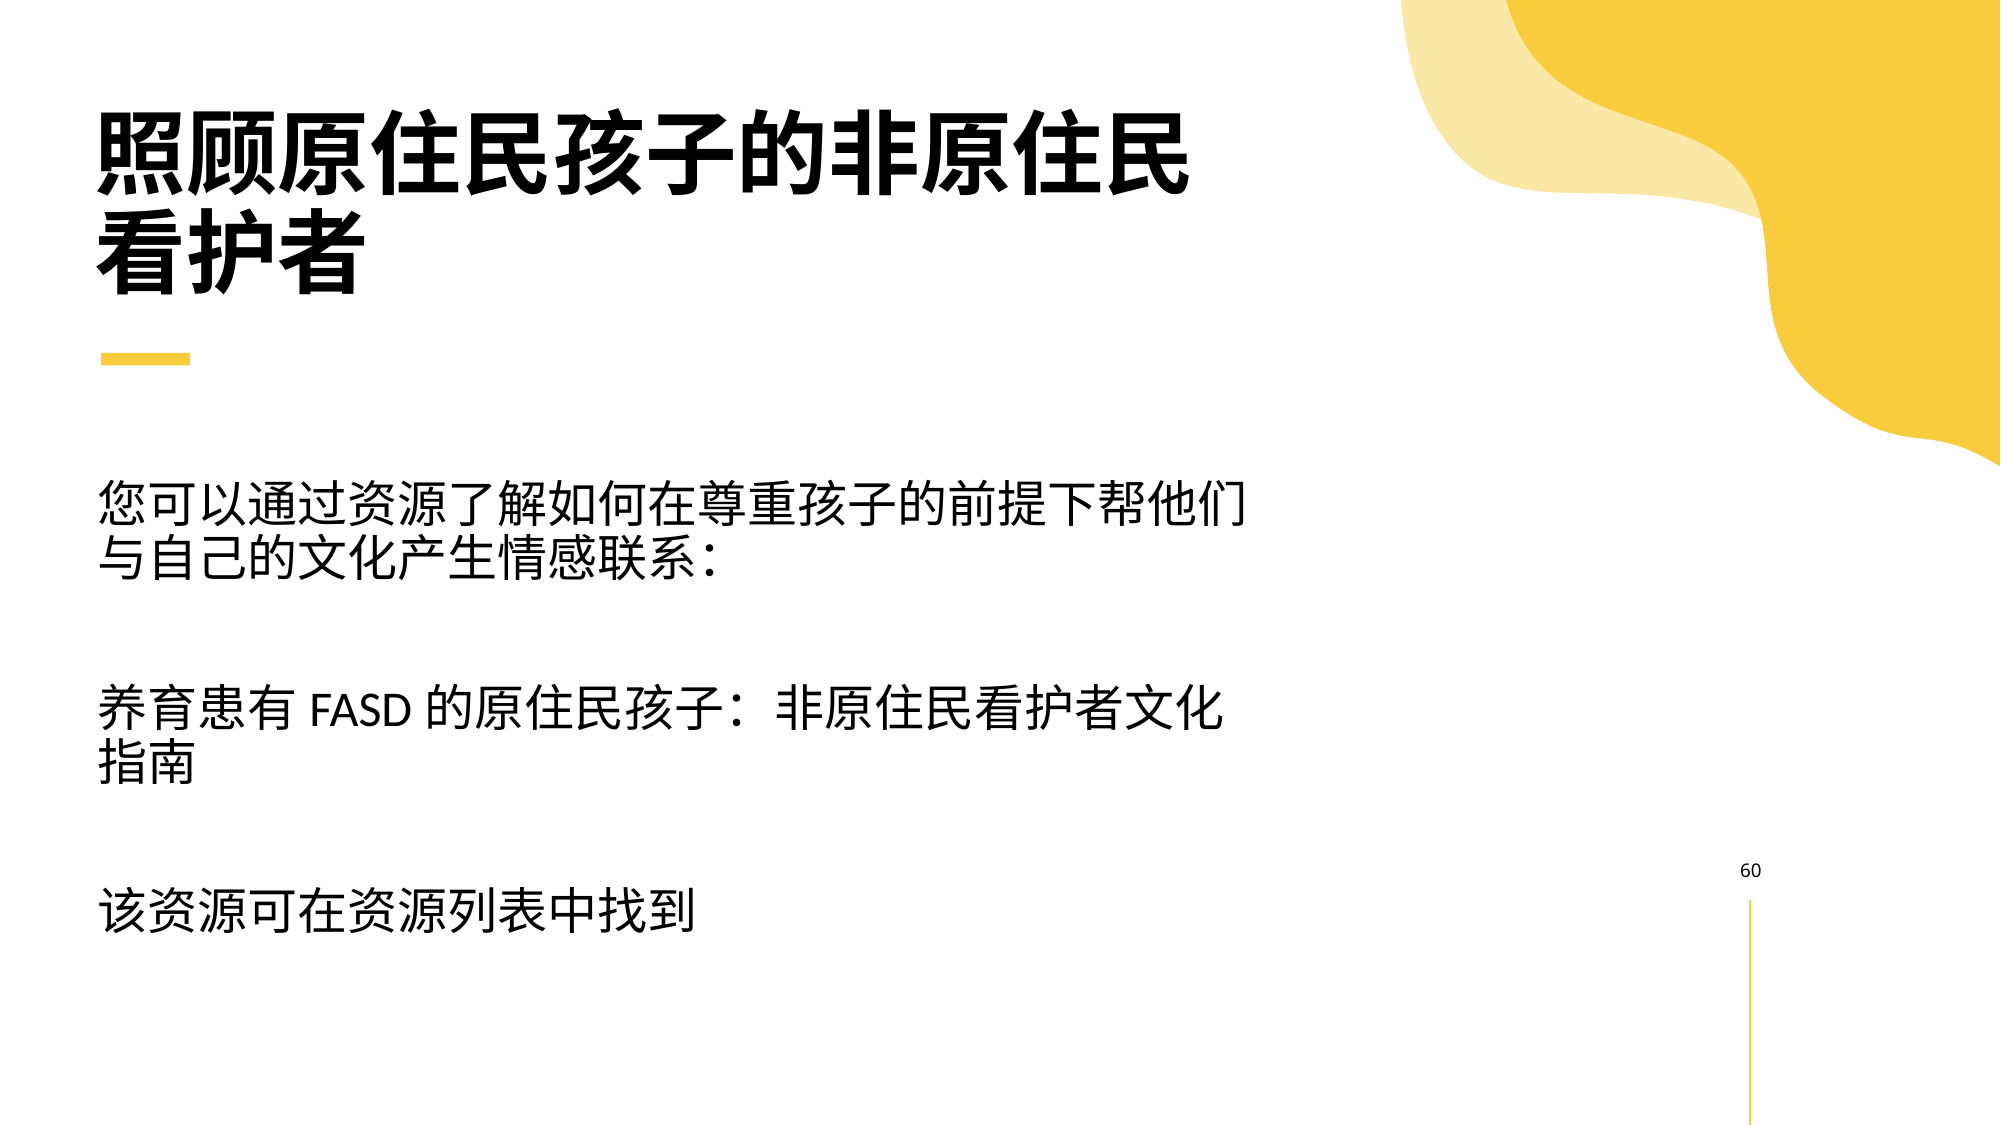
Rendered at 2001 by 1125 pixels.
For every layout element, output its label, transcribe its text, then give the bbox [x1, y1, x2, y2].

text_box 60 [1734, 858, 1766, 881]
list 您可以通过资源了解如何在尊重孩子的前提下帮他们与自己的文化产生情感联系： 养育患有FASD的原住民孩子：非原住民看护者文化指南 该资源可在资源列表中找到 [82, 390, 1266, 870]
title 照顾原住民孩子的非原住民看护者 [79, 98, 1290, 317]
text_box [1505, 0, 2000, 468]
text_box [1400, 0, 1760, 221]
